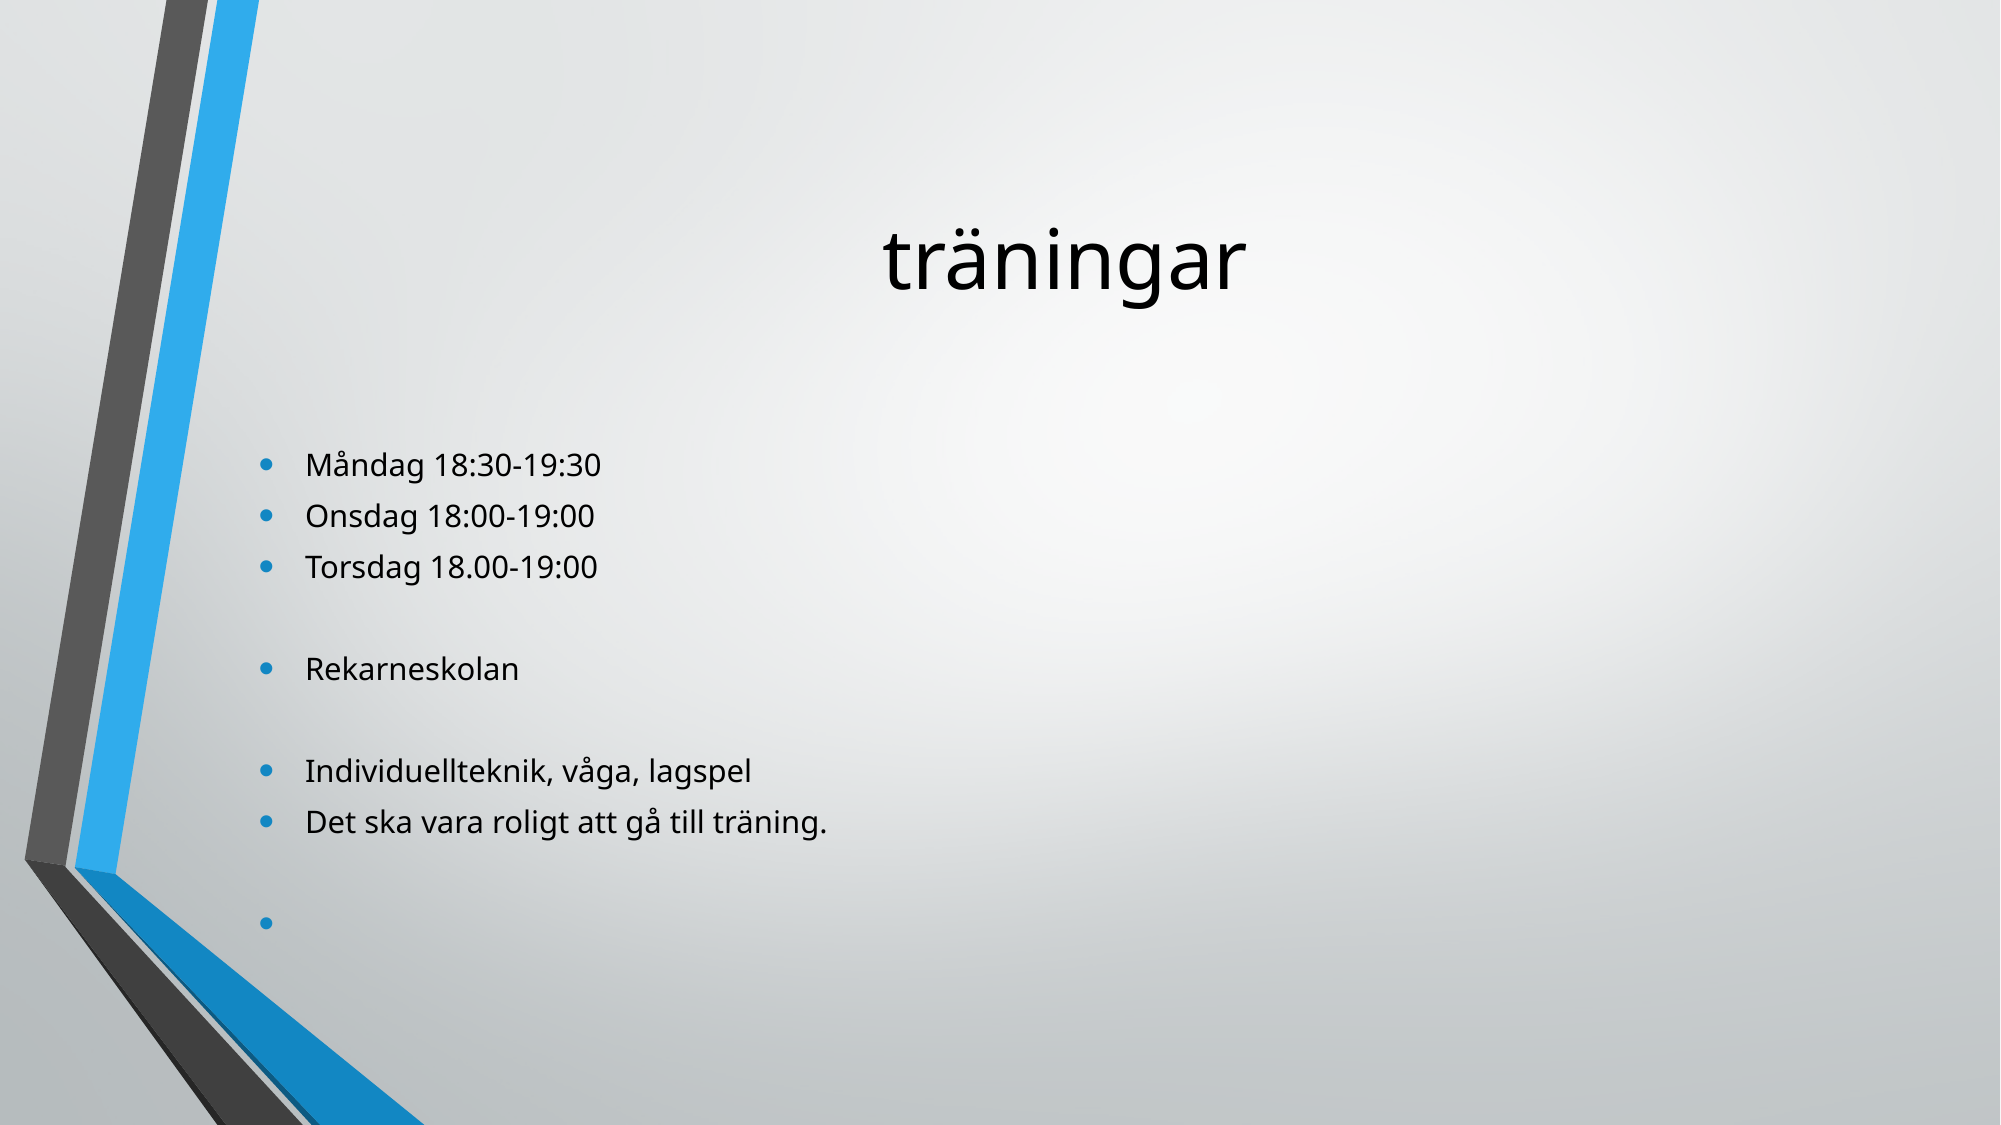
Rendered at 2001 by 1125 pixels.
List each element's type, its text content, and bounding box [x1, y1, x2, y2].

title träningar [243, 112, 1887, 400]
list Måndag 18:30-19:30 Onsdag 18:00-19:00 Torsdag 18.00-19:00 Rekarneskolan Individuellteknik, våga, lagspel Det ska vara roligt att gå till träning. [243, 437, 1887, 950]
